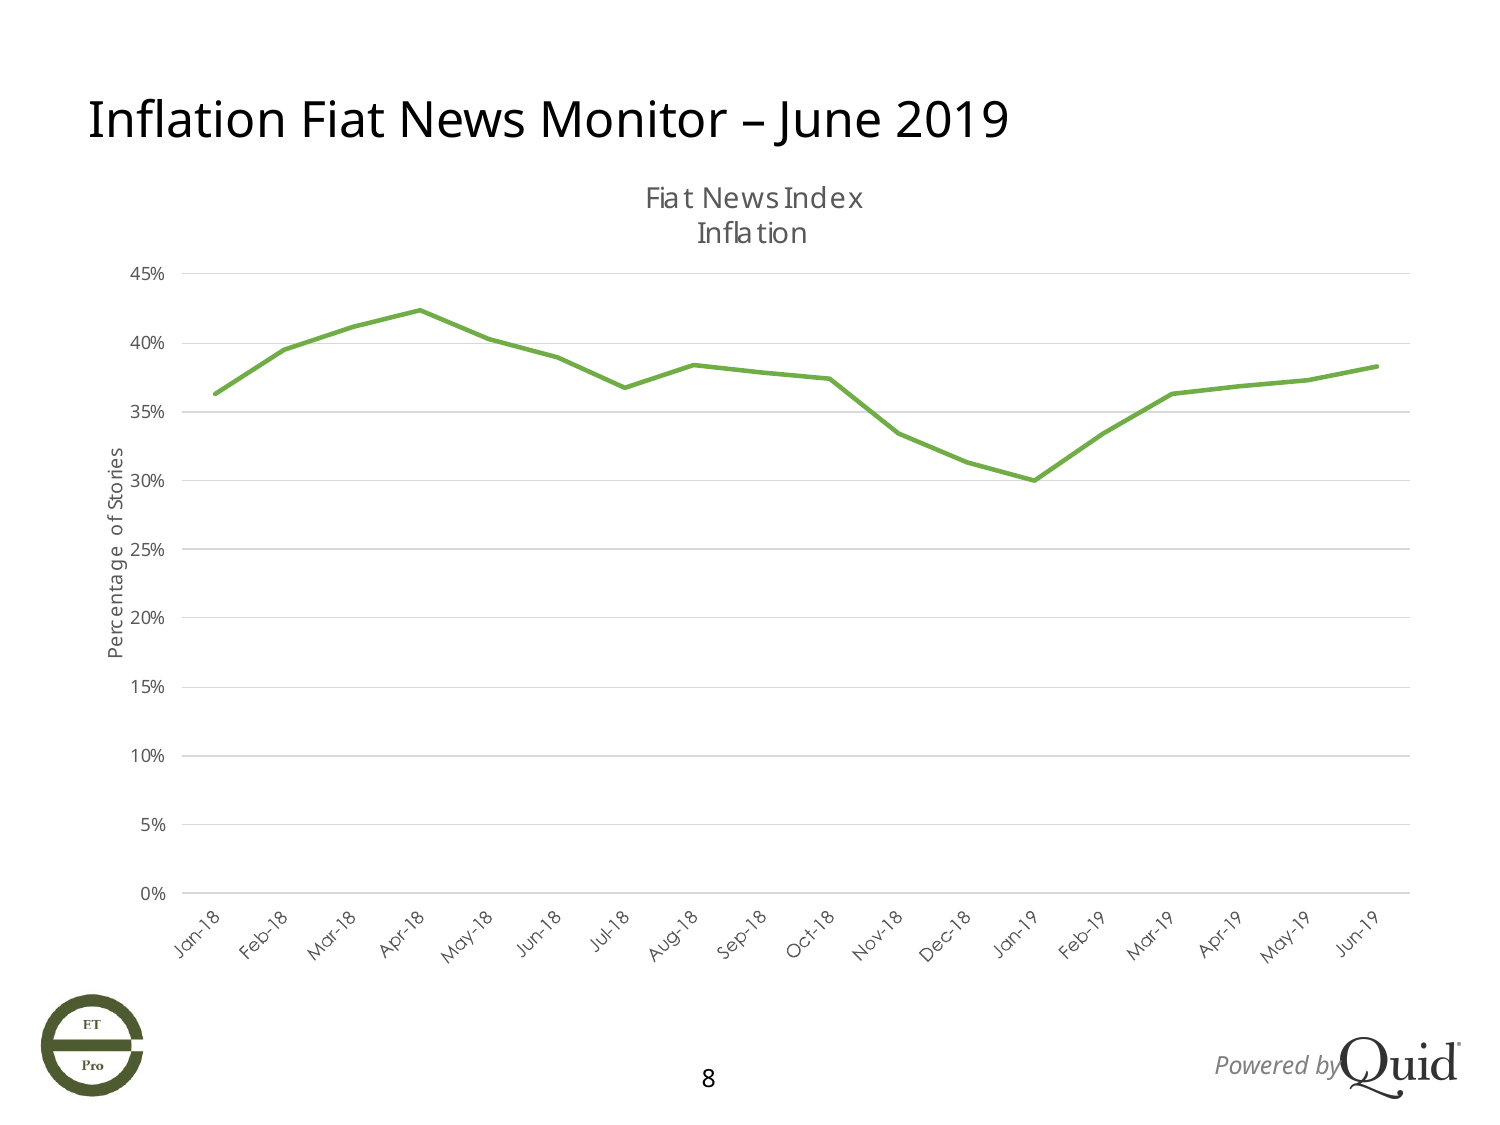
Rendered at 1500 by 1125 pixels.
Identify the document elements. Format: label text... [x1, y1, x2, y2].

picture [30, 984, 154, 1105]
text_box Inflation Fiat News Monitor – June 2019 [73, 58, 1368, 156]
picture [73, 163, 1432, 980]
picture [1340, 1037, 1461, 1099]
